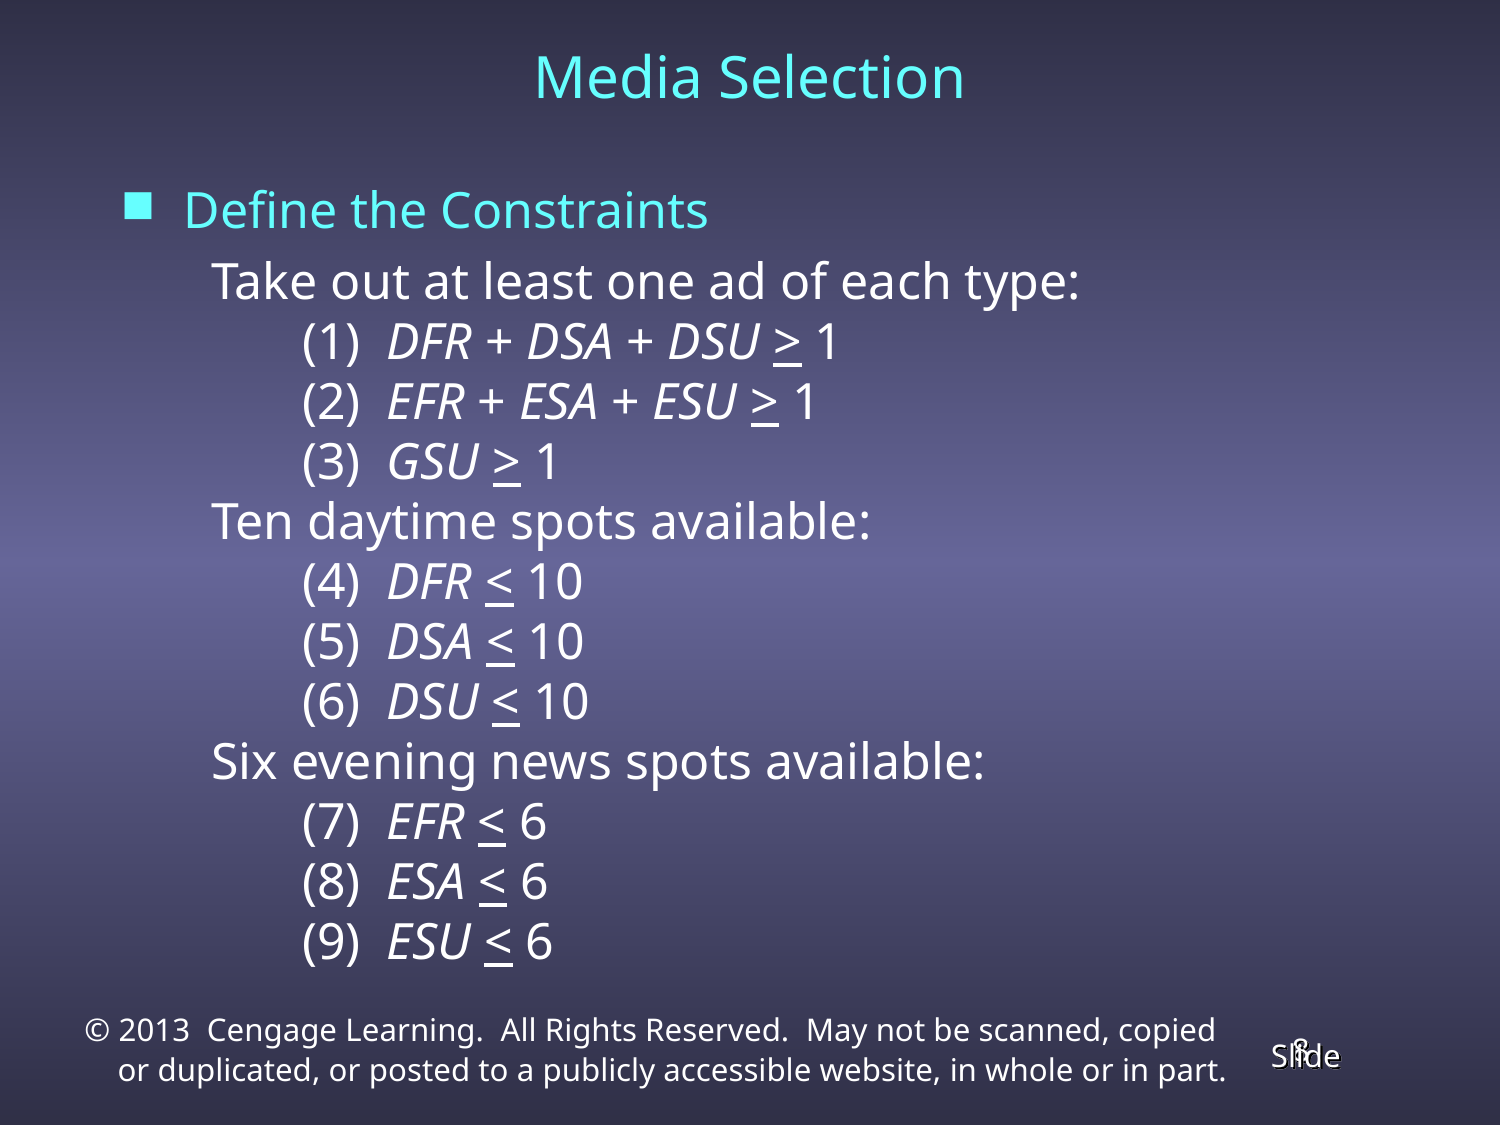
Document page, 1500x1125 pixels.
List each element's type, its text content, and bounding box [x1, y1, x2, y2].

text_box Take out at least one ad of each type: (1) DFR + DSA + DSU > 1 (2) EFR + ESA + ESU > 1 (3) GSU > 1 Ten daytime spots available: (4) DFR < 10 (5) DSA < 10 (6) DSU < 10 Six evening news spots available: (7) EFR < 6 (8) ESA < 6 (9) ESU < 6 [196, 241, 1097, 977]
text_box Define the Constraints [112, 170, 894, 264]
text_box Media Selection [112, 8, 1388, 143]
